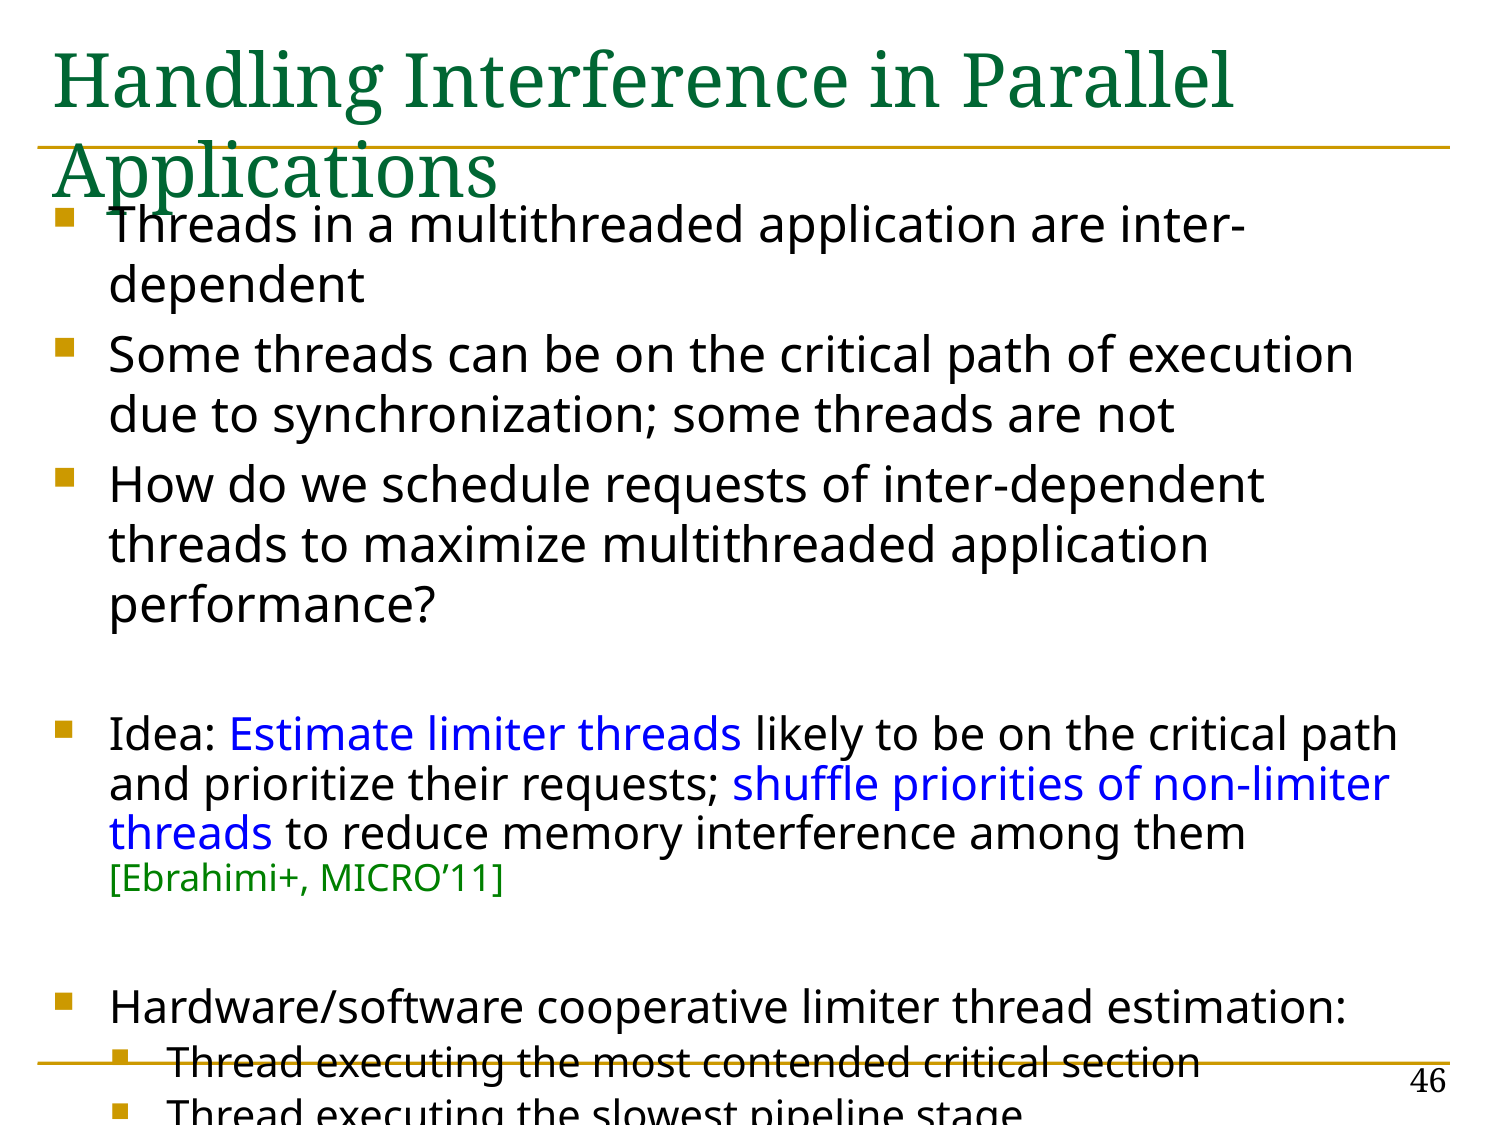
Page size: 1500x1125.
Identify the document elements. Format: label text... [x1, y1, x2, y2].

list Threads in a multithreaded application are inter-dependent Some threads can be on the critical path of execution due to synchronization; some threads are not How do we schedule requests of inter-dependent threads to maximize multithreaded application performance? Idea: Estimate limiter threads likely to be on the critical path and prioritize their requests; shuffle priorities of non-limiter threads to reduce memory interference among them [Ebrahimi+, MICRO’11] Hardware/software cooperative limiter thread estimation: Thread executing the most contended critical section Thread executing the slowest pipeline stage Thread that is falling behind the most in reaching a barrier [37, 184, 1450, 1025]
title Handling Interference in Parallel Applications [37, 24, 1450, 184]
slide_number 46 [1111, 1036, 1462, 1112]
